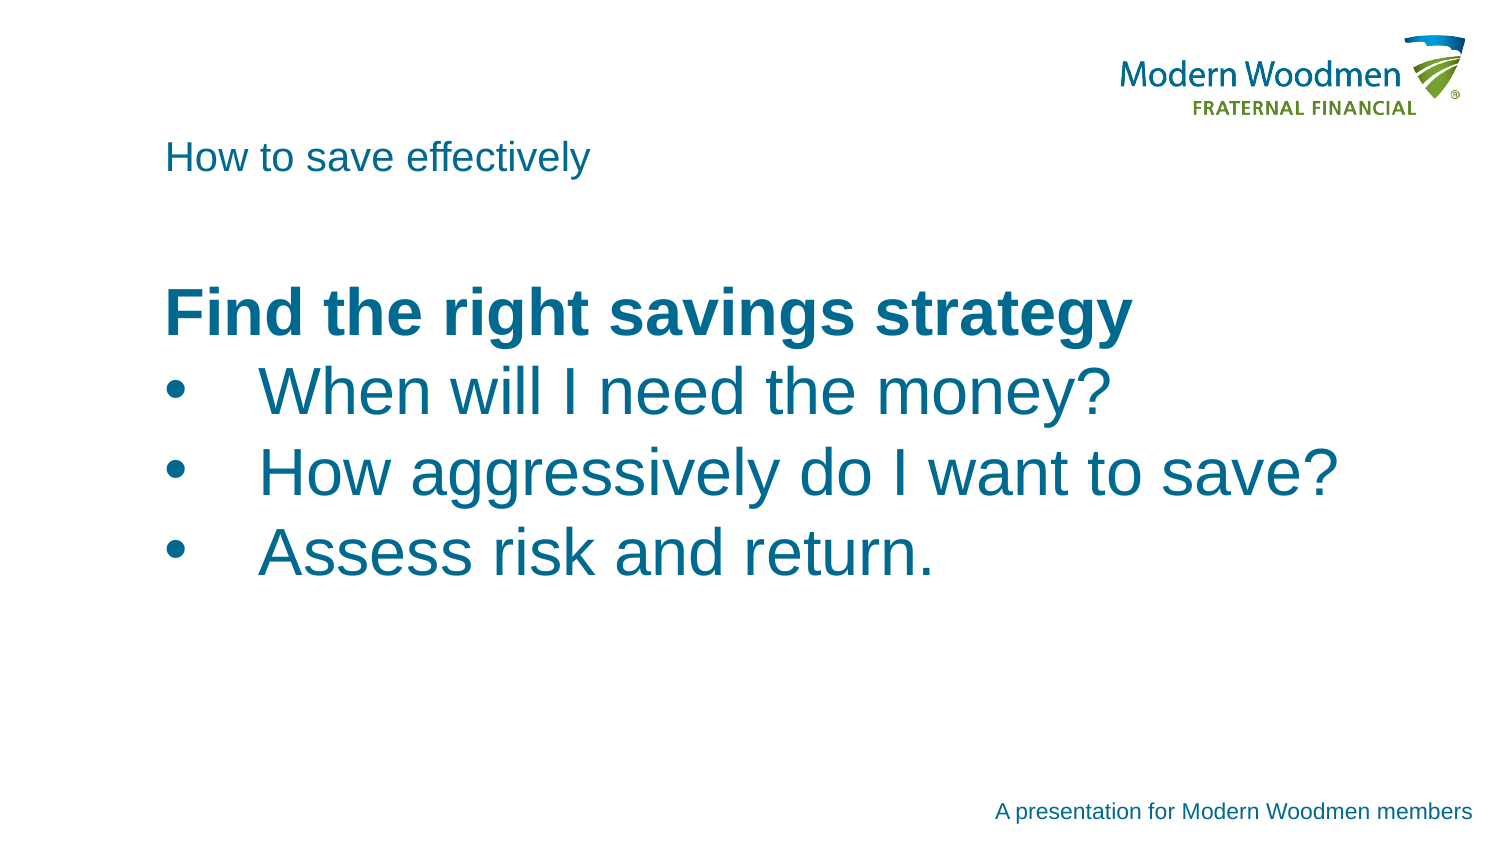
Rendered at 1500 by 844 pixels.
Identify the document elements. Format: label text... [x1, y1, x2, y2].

text_box A presentation for Modern Woodmen members [953, 789, 1488, 832]
text_box How to save effectively [149, 121, 715, 196]
picture [1096, 10, 1490, 140]
text_box Find the right savings strategy When will I need the money? How aggressively do I want to save? Assess risk and return. [149, 261, 1393, 575]
